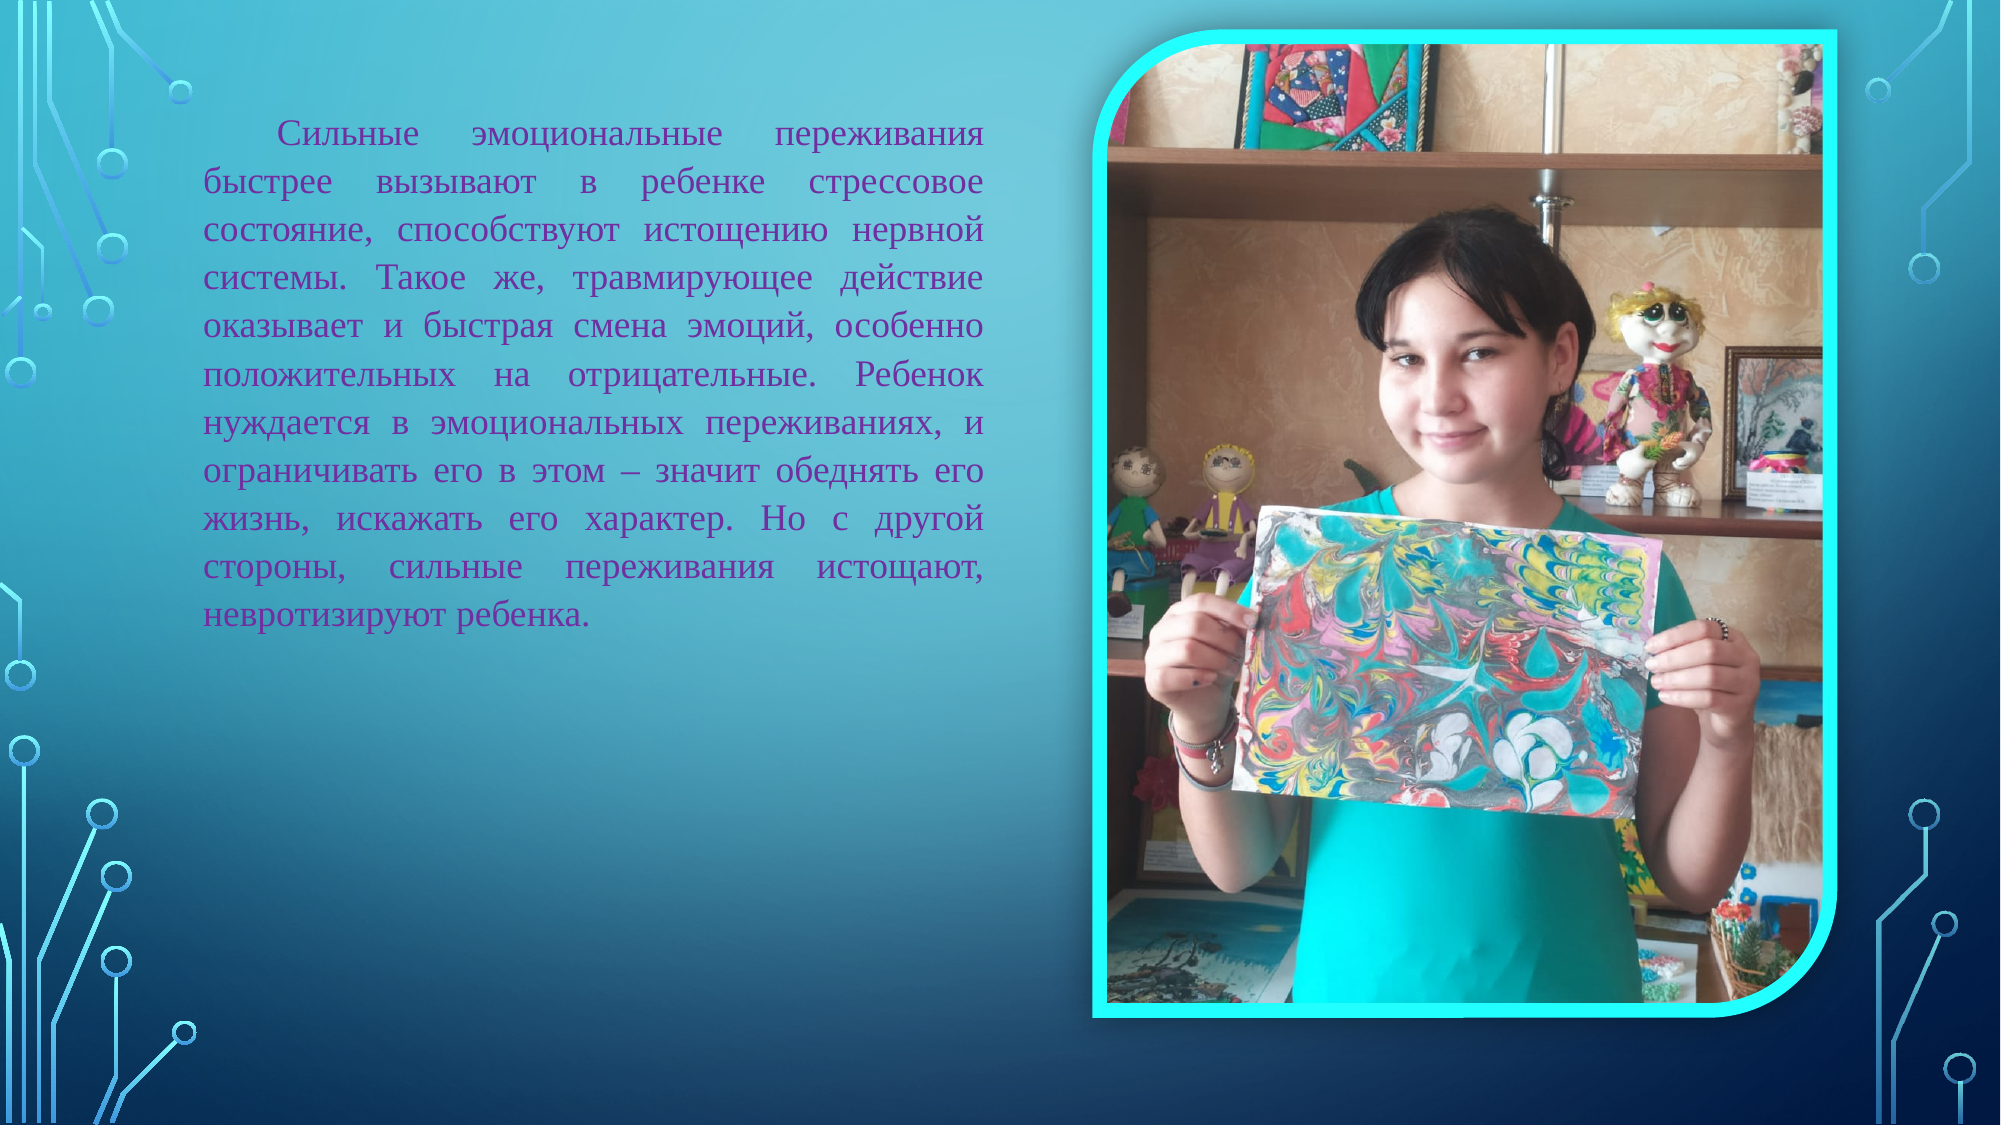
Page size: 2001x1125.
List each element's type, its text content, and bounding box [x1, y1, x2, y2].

list Сильные эмоциональные переживания быстрее вызывают в ребенке стрессовое состояние, способствуют истощению нервной системы. Такое же, травмирующее действие оказывает и быстрая смена эмоций, особенно положительных на отрицательные. Ребенок нуждается в эмоциональных переживаниях, и ограничивать его в этом – значит обеднять его жизнь, искажать его характер. Но с другой стороны, сильные переживания истощают, невротизируют ребенка. [188, 97, 1000, 950]
picture [1099, 36, 1831, 1011]
